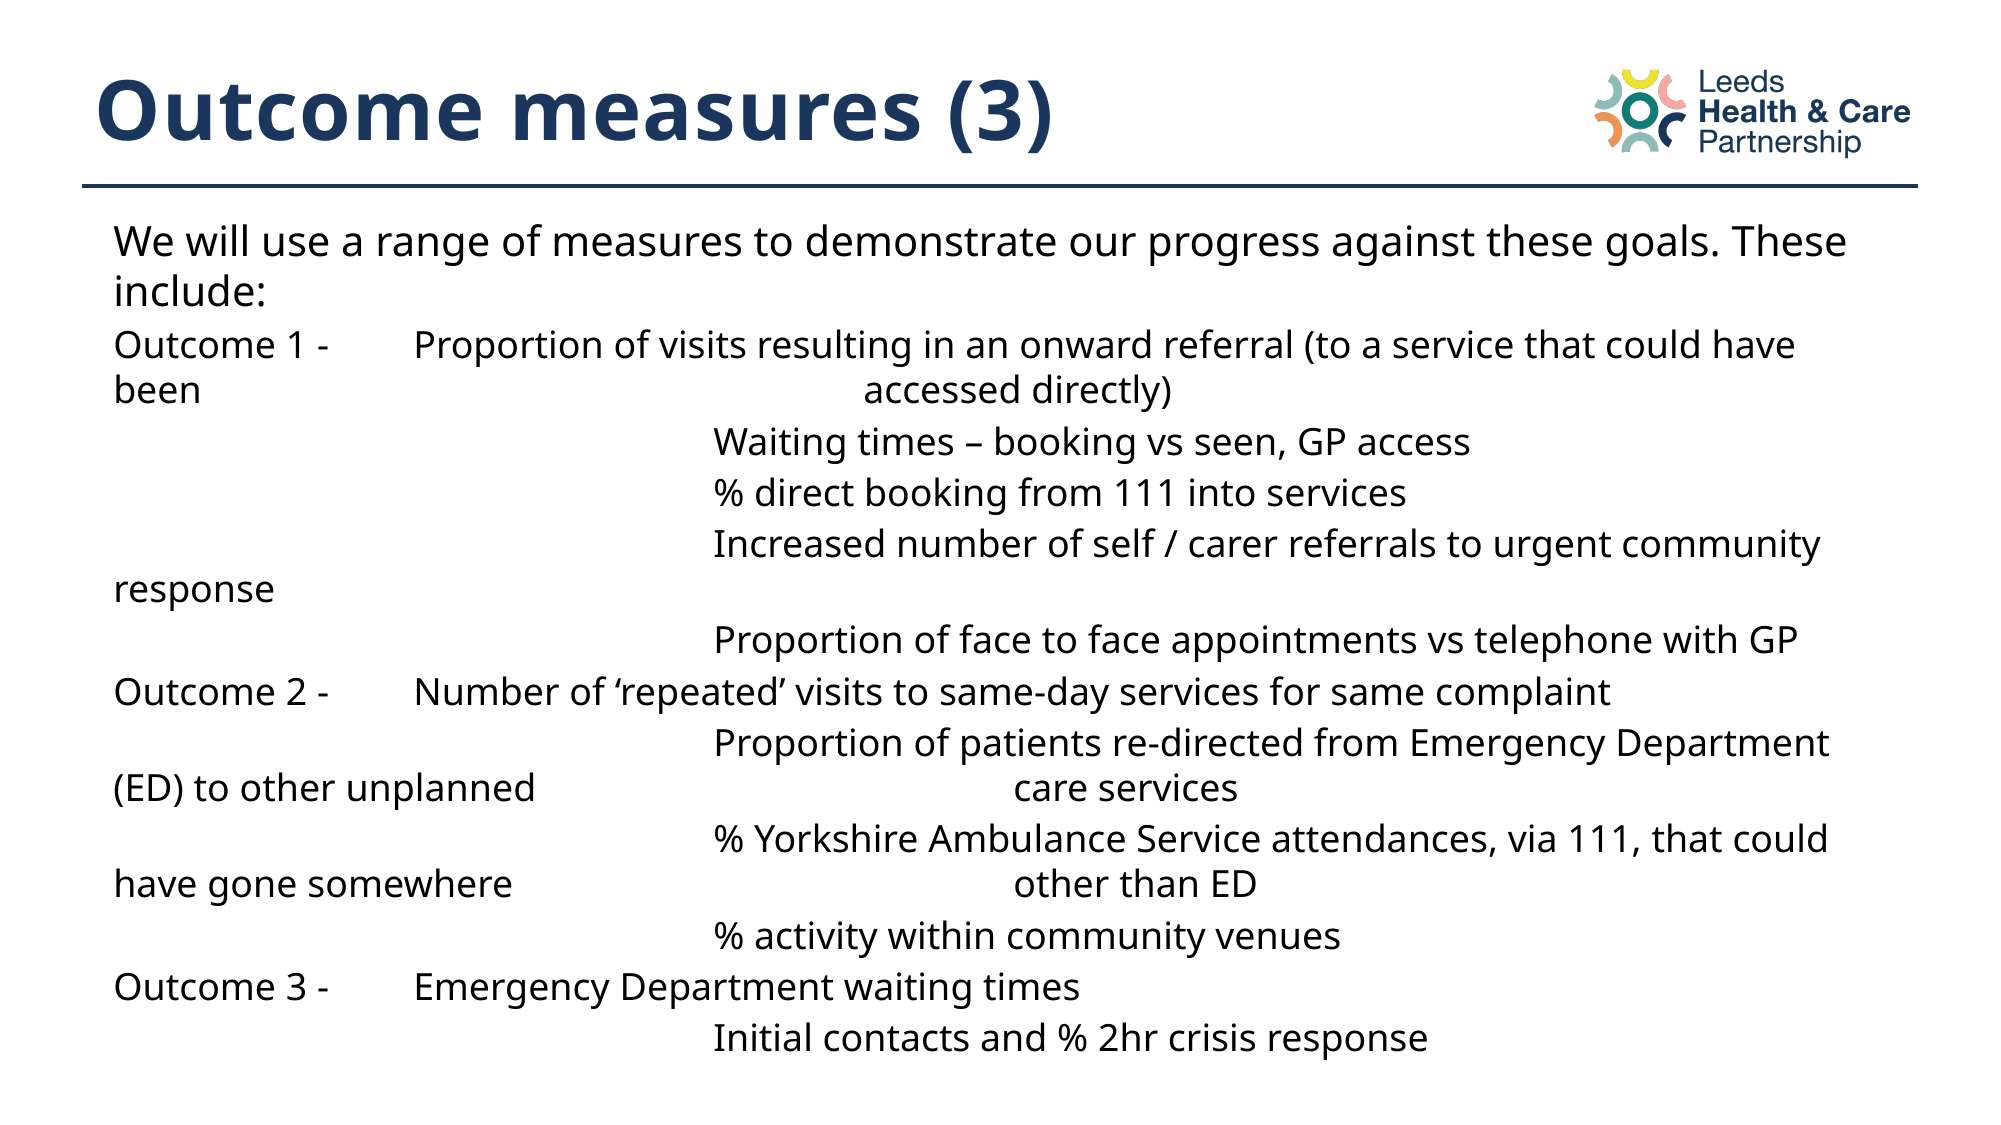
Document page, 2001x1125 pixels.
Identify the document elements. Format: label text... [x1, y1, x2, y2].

list We will use a range of measures to demonstrate our progress against these goals. These include: Outcome 1 - Proportion of visits resulting in an onward referral (to a service that could have been accessed directly) Waiting times – booking vs seen, GP access % direct booking from 111 into services Increased number of self / carer referrals to urgent community response Proportion of face to face appointments vs telephone with GP Outcome 2 - Number of ‘repeated’ visits to same-day services for same complaint Proportion of patients re-directed from Emergency Department (ED) to other unplanned care services % Yorkshire Ambulance Service attendances, via 111, that could have gone somewhere other than ED % activity within community venues Outcome 3 - Emergency Department waiting times Initial contacts and % 2hr crisis response [98, 207, 1889, 1035]
title Outcome measures (3) [85, 67, 1889, 170]
picture [1576, 48, 1927, 176]
